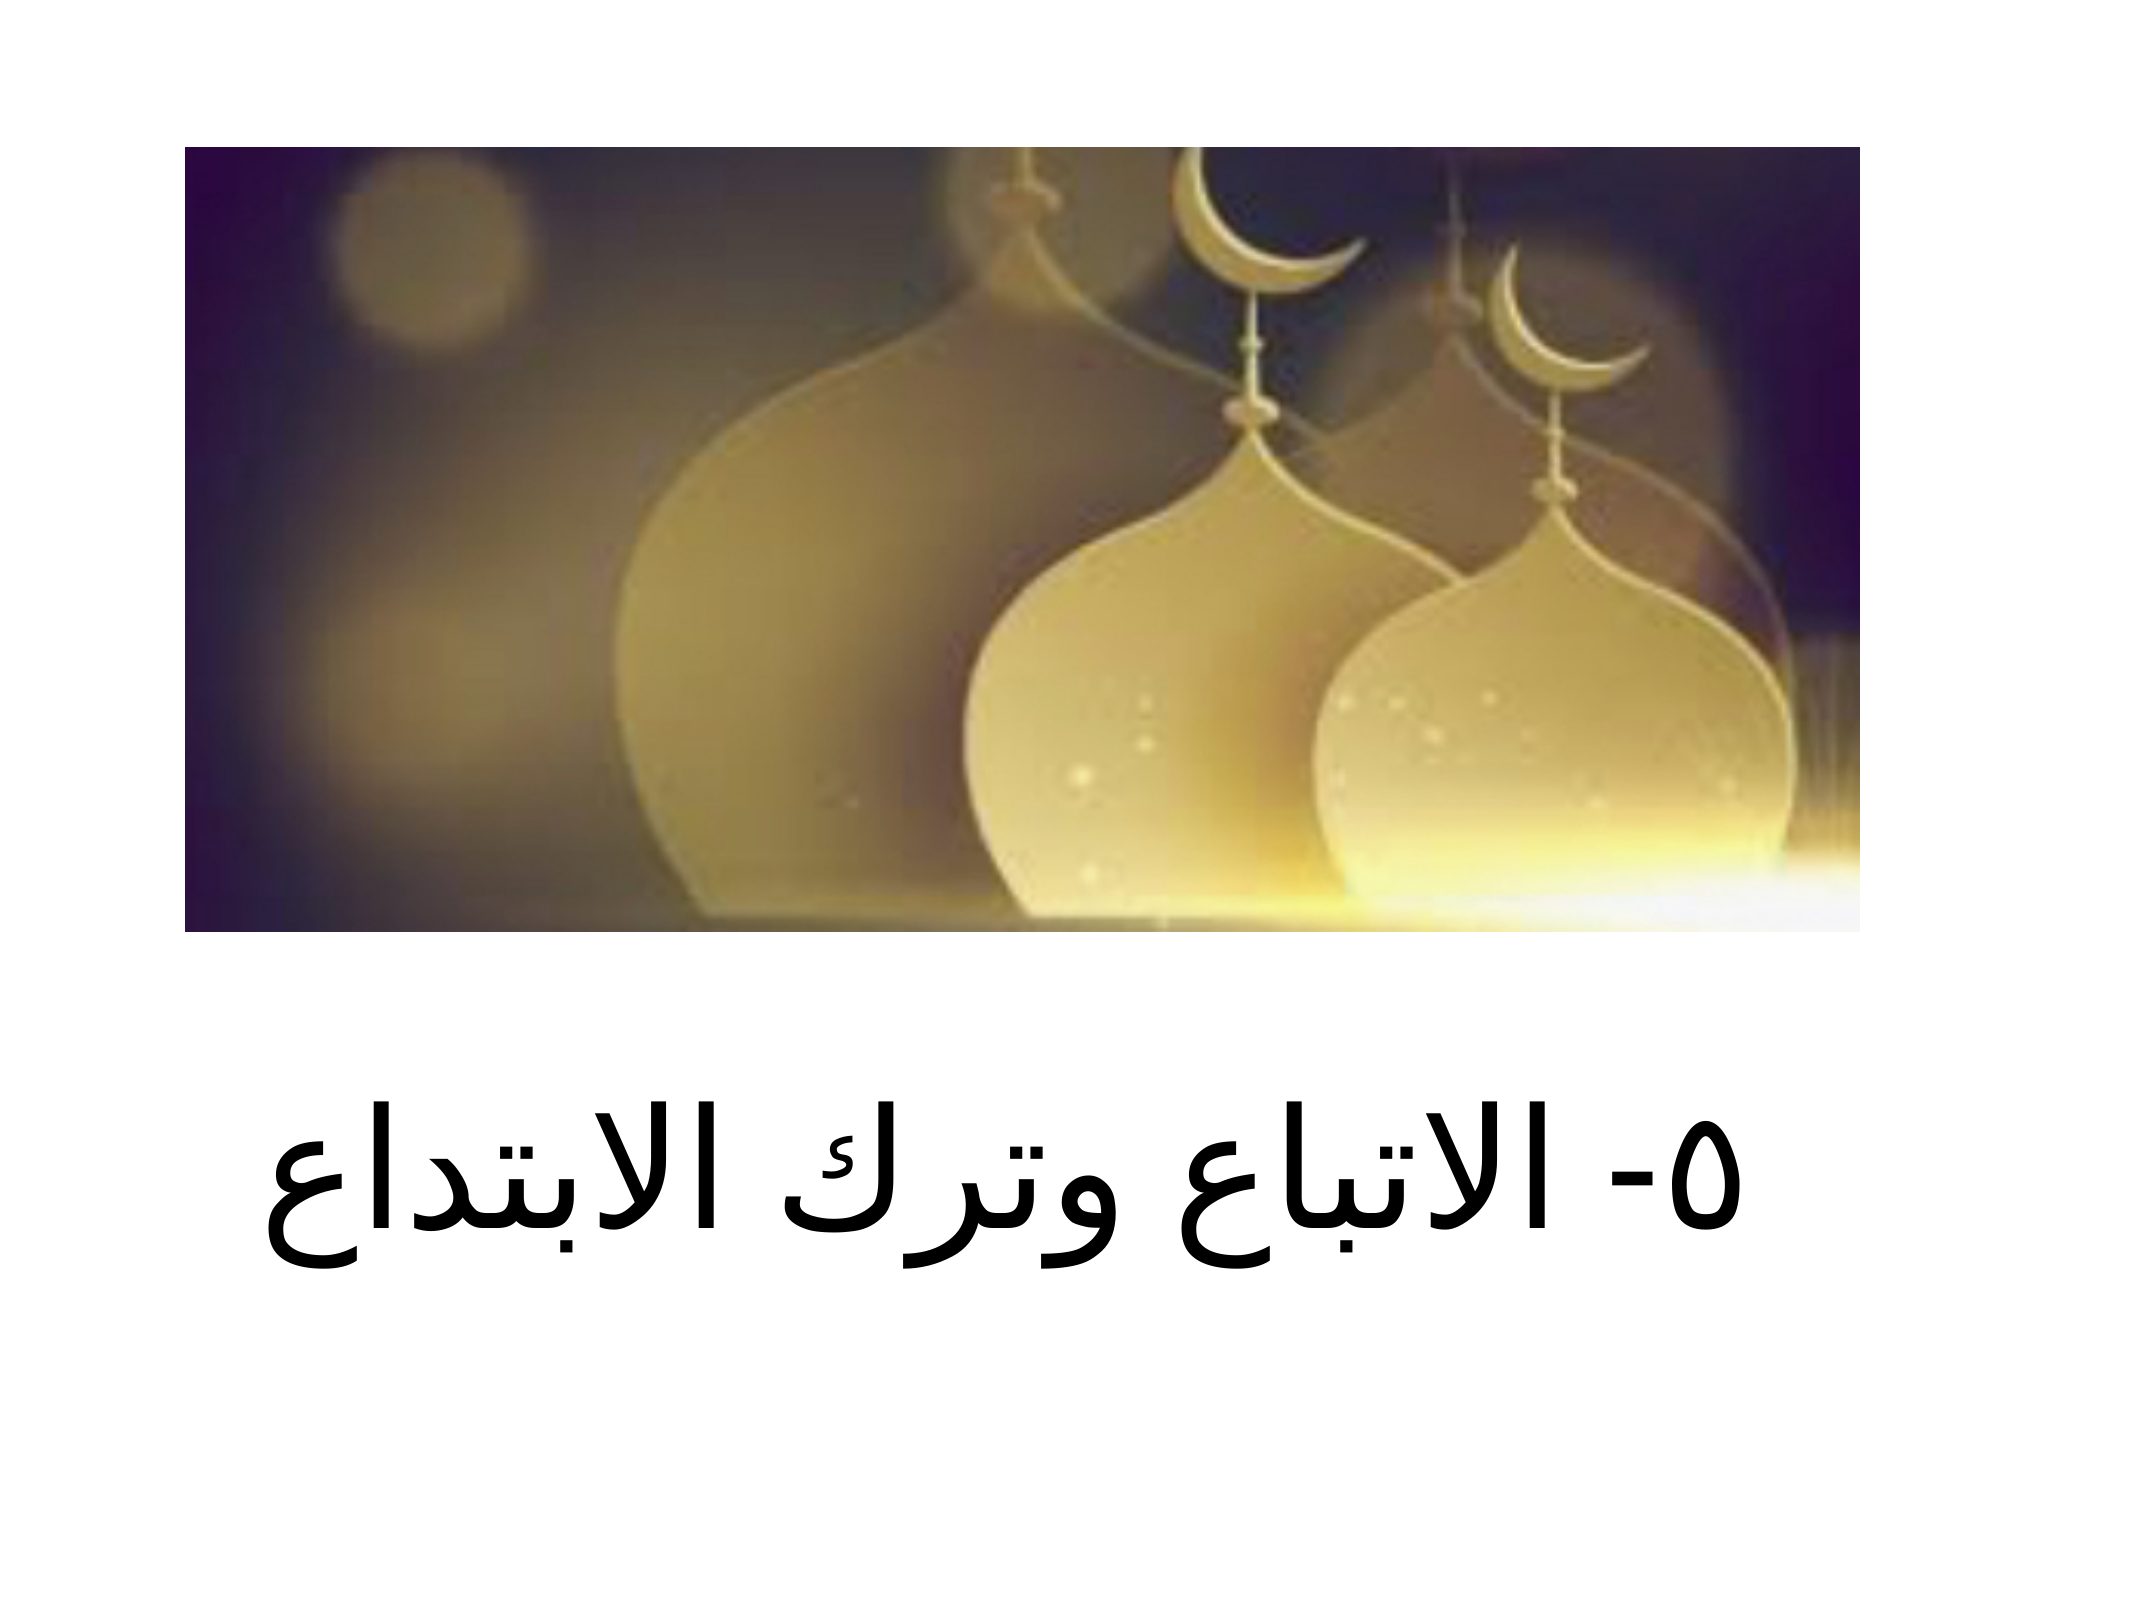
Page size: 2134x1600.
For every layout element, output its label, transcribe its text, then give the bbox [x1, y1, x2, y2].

title ٥- الاتباع وترك الابتداع [124, 728, 1843, 1271]
picture [185, 146, 1860, 933]
